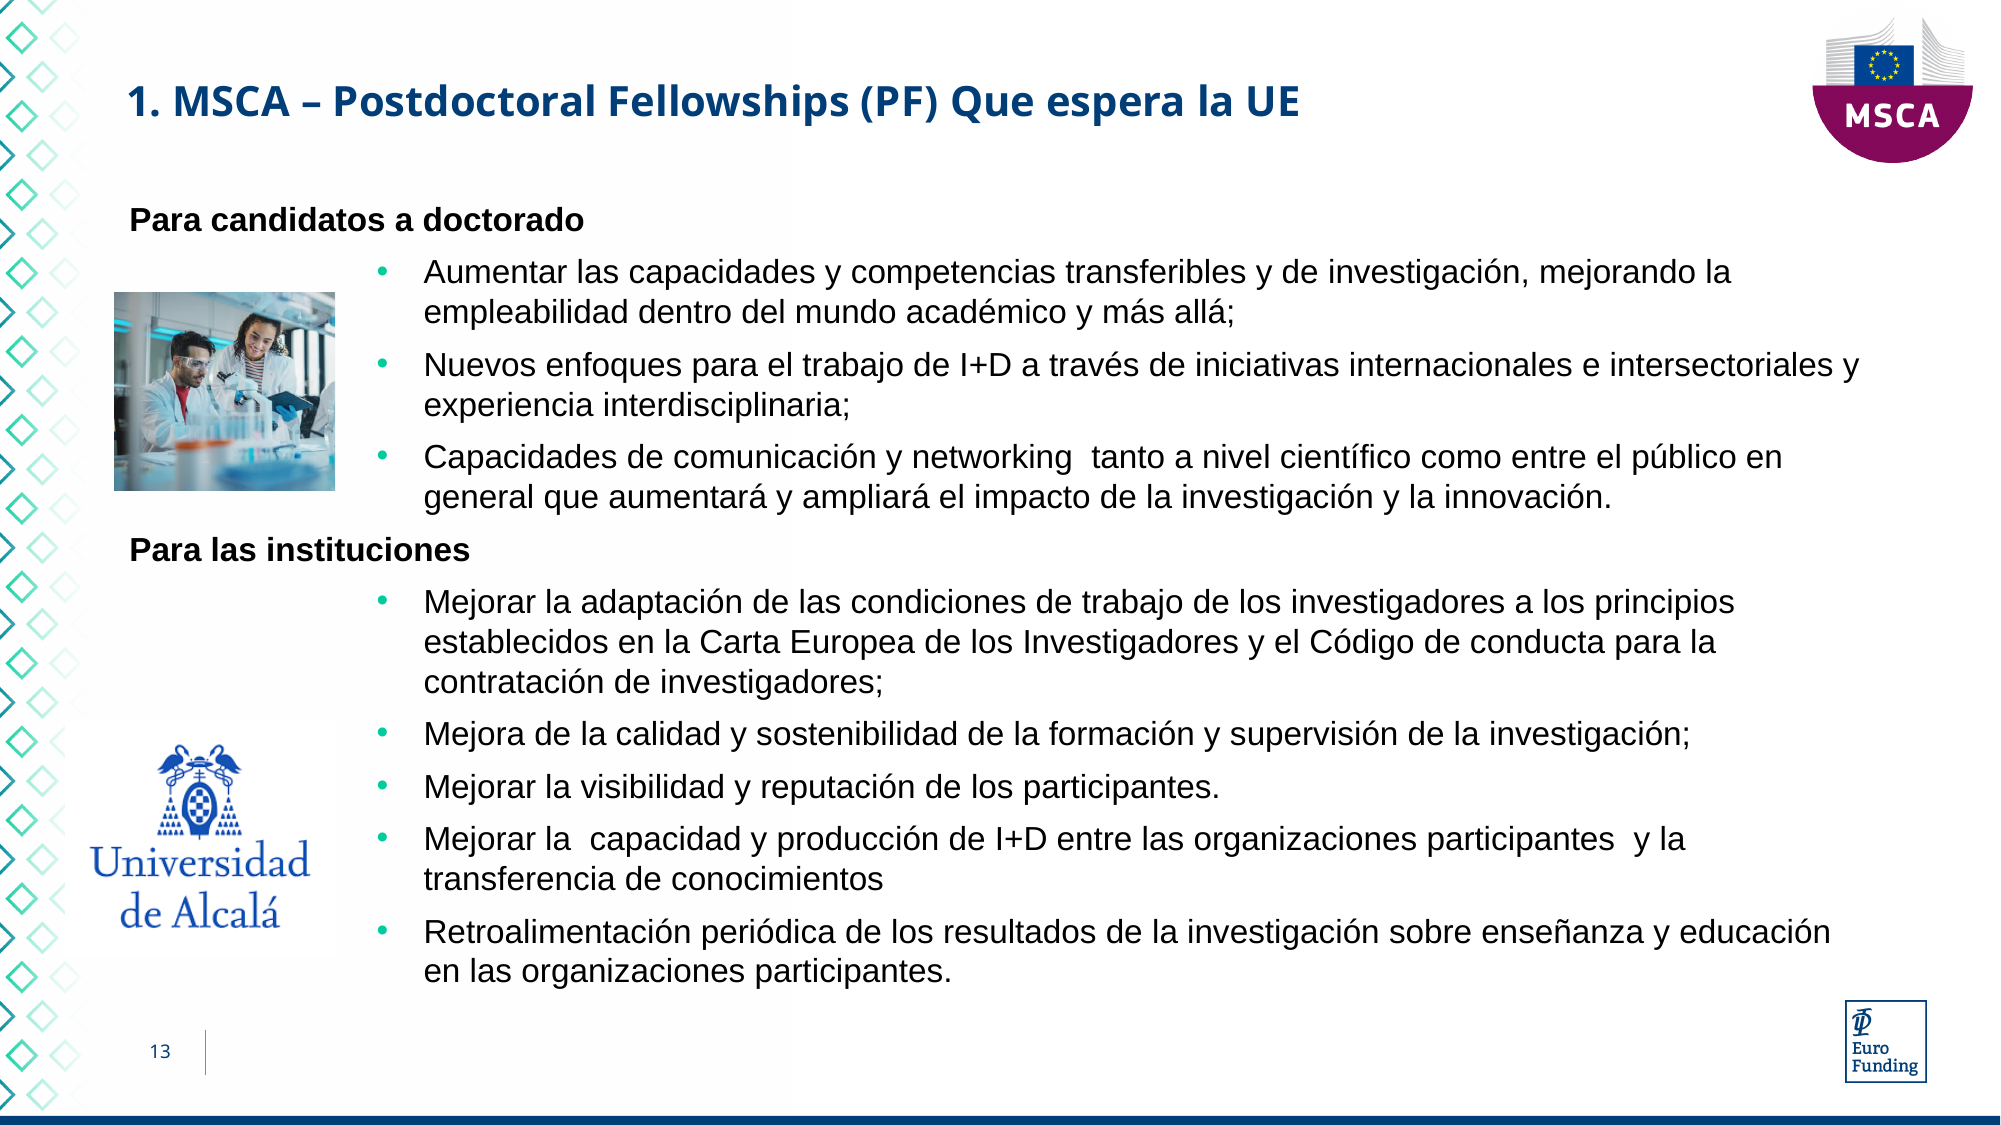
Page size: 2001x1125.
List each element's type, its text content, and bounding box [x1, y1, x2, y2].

slide_number 13 [127, 1022, 194, 1083]
title 1. MSCA – Postdoctoral Fellowships (PF) Que espera la UE [114, 67, 1810, 137]
picture [1845, 1000, 1927, 1083]
picture [0, 0, 792, 1115]
list Para candidatos a doctorado Aumentar las capacidades y competencias transferibles y de investigación, mejorando la empleabilidad dentro del mundo académico y más allá; Nuevos enfoques para el trabajo de I+D a través de iniciativas internacionales e intersectoriales y experiencia interdisciplinaria; Capacidades de comunicación y networking tanto a nivel científico como entre el público en general que aumentará y ampliará el impacto de la investigación y la innovación. Para las instituciones Mejorar la adaptación de las condiciones de trabajo de los investigadores a los principios establecidos en la Carta Europea de los Investigadores y el Código de conducta para la contratación de investigadores; Mejora de la calidad y sostenibilidad de la formación y supervisión de la investigación; Mejorar la visibilidad y reputación de los participantes. Mejorar la capacidad y producción de I+D entre las organizaciones participantes y la transferencia de conocimientos Retroalimentación periódica de los resultados de la investigación sobre enseñanza y educación en las organizaciones participantes. [114, 190, 1886, 998]
picture [1810, 0, 1975, 165]
